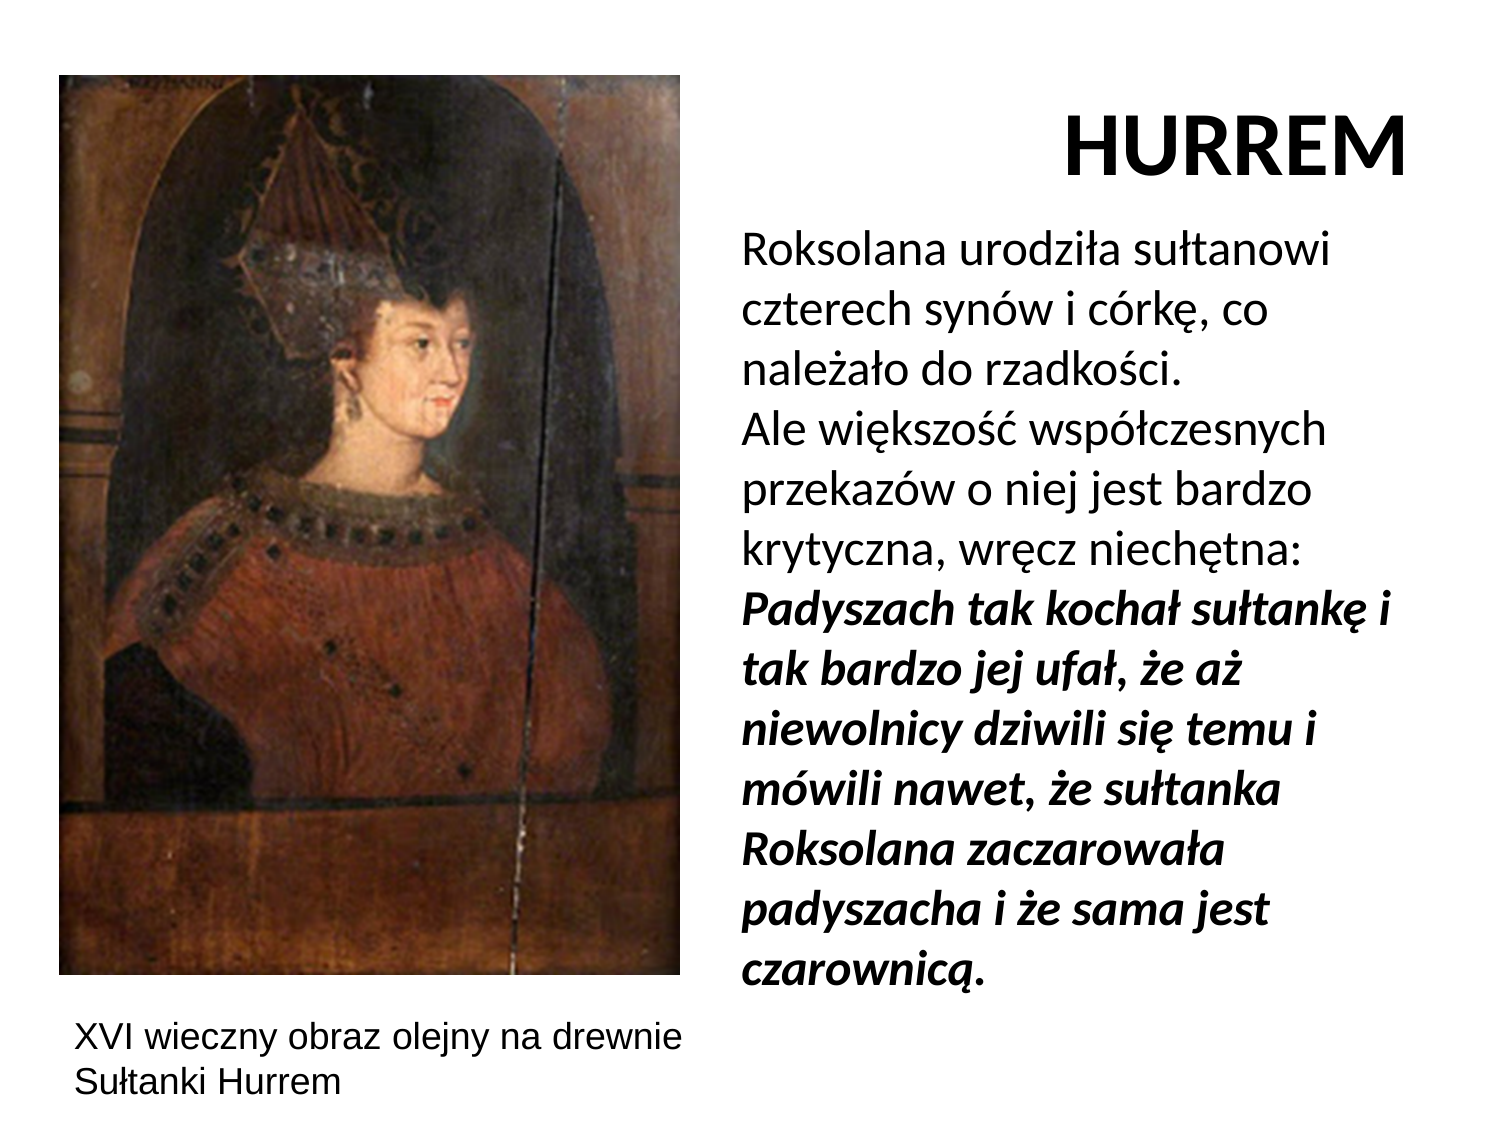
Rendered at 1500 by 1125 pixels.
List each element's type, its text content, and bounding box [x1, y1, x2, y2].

title HURREM [75, 45, 1425, 233]
text_box XVI wieczny obraz olejny na drewnie Sułtanki Hurrem [58, 1004, 809, 1110]
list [58, 74, 680, 976]
list Roksolana urodziła sułtanowi czterech synów i córkę, co należało do rzadkości. Ale większość współczesnych przekazów o niej jest bardzo krytyczna, wręcz niechętna: Padyszach tak kochał sułtankę i tak bardzo jej ufał, że aż niewolnicy dziwili się temu i mówili nawet, że sułtanka Roksolana zaczarowała padyszacha i że sama jest czarownicą. [726, 208, 1425, 1005]
